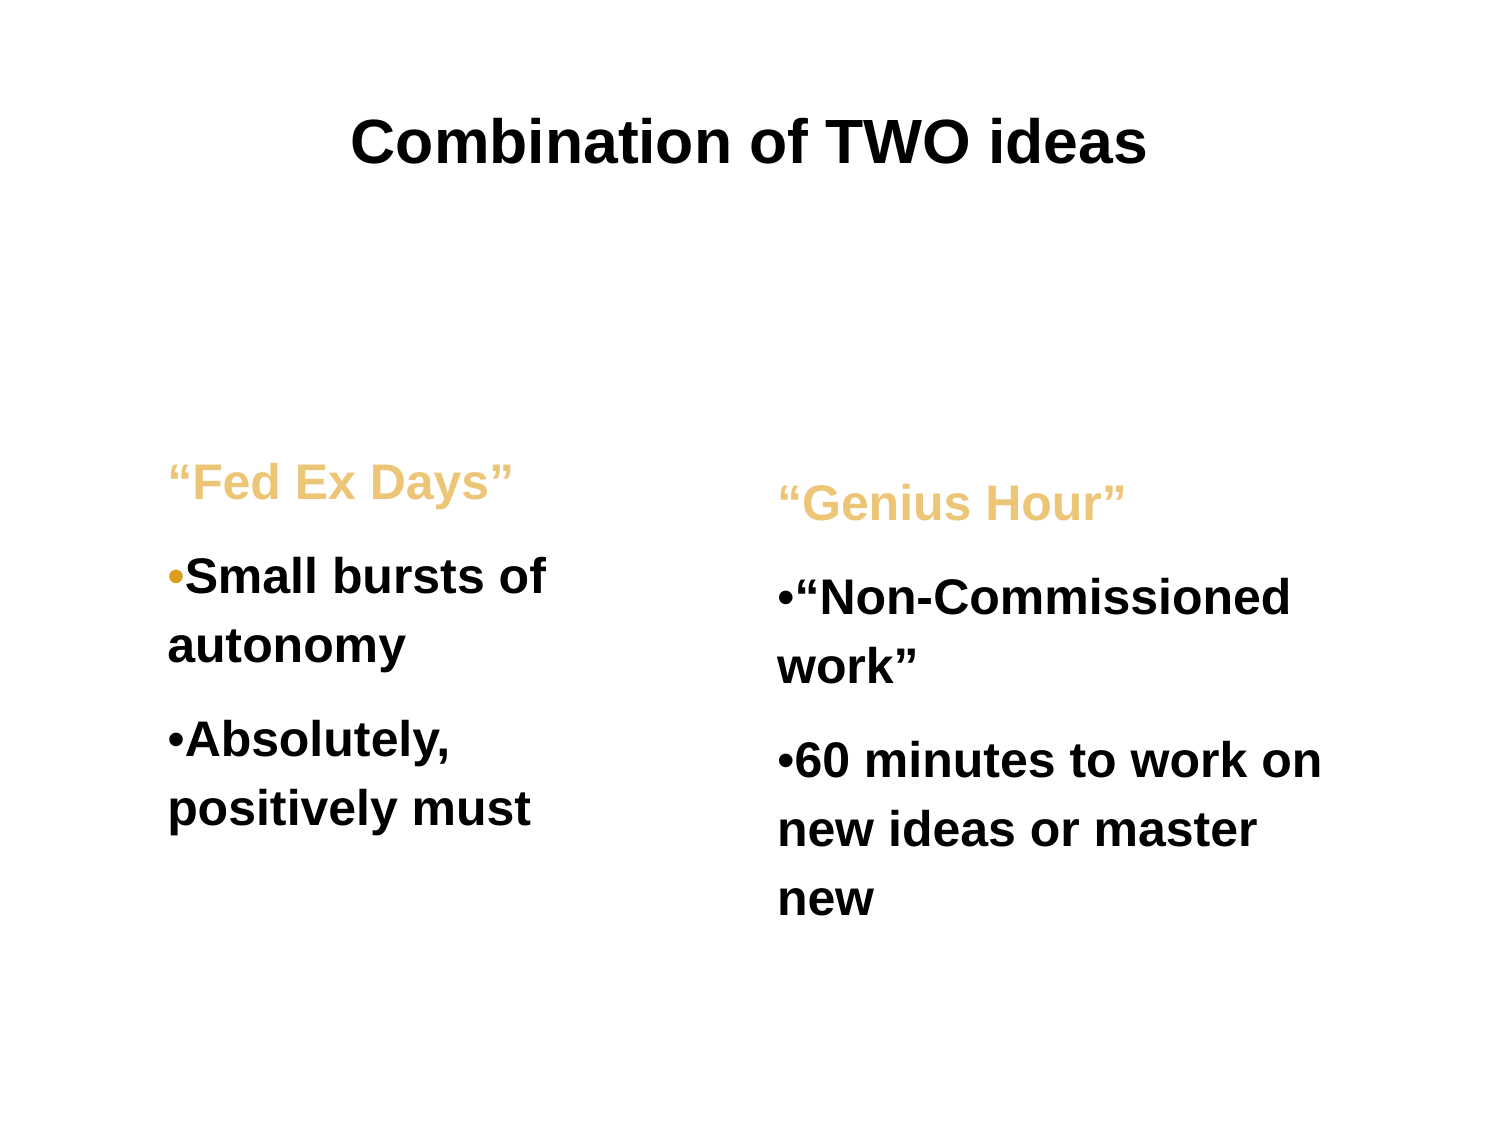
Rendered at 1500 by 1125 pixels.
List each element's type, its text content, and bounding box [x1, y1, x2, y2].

text_box “Genius Hour” •“Non-Commissioned work” •60 minutes to work on new ideas or master new skills [762, 447, 1345, 940]
text_box “Fed Ex Days” •Small bursts of autonomy •Absolutely, positively must deliver overnight [152, 426, 645, 919]
title Combination of TWO ideas [75, 45, 1425, 233]
